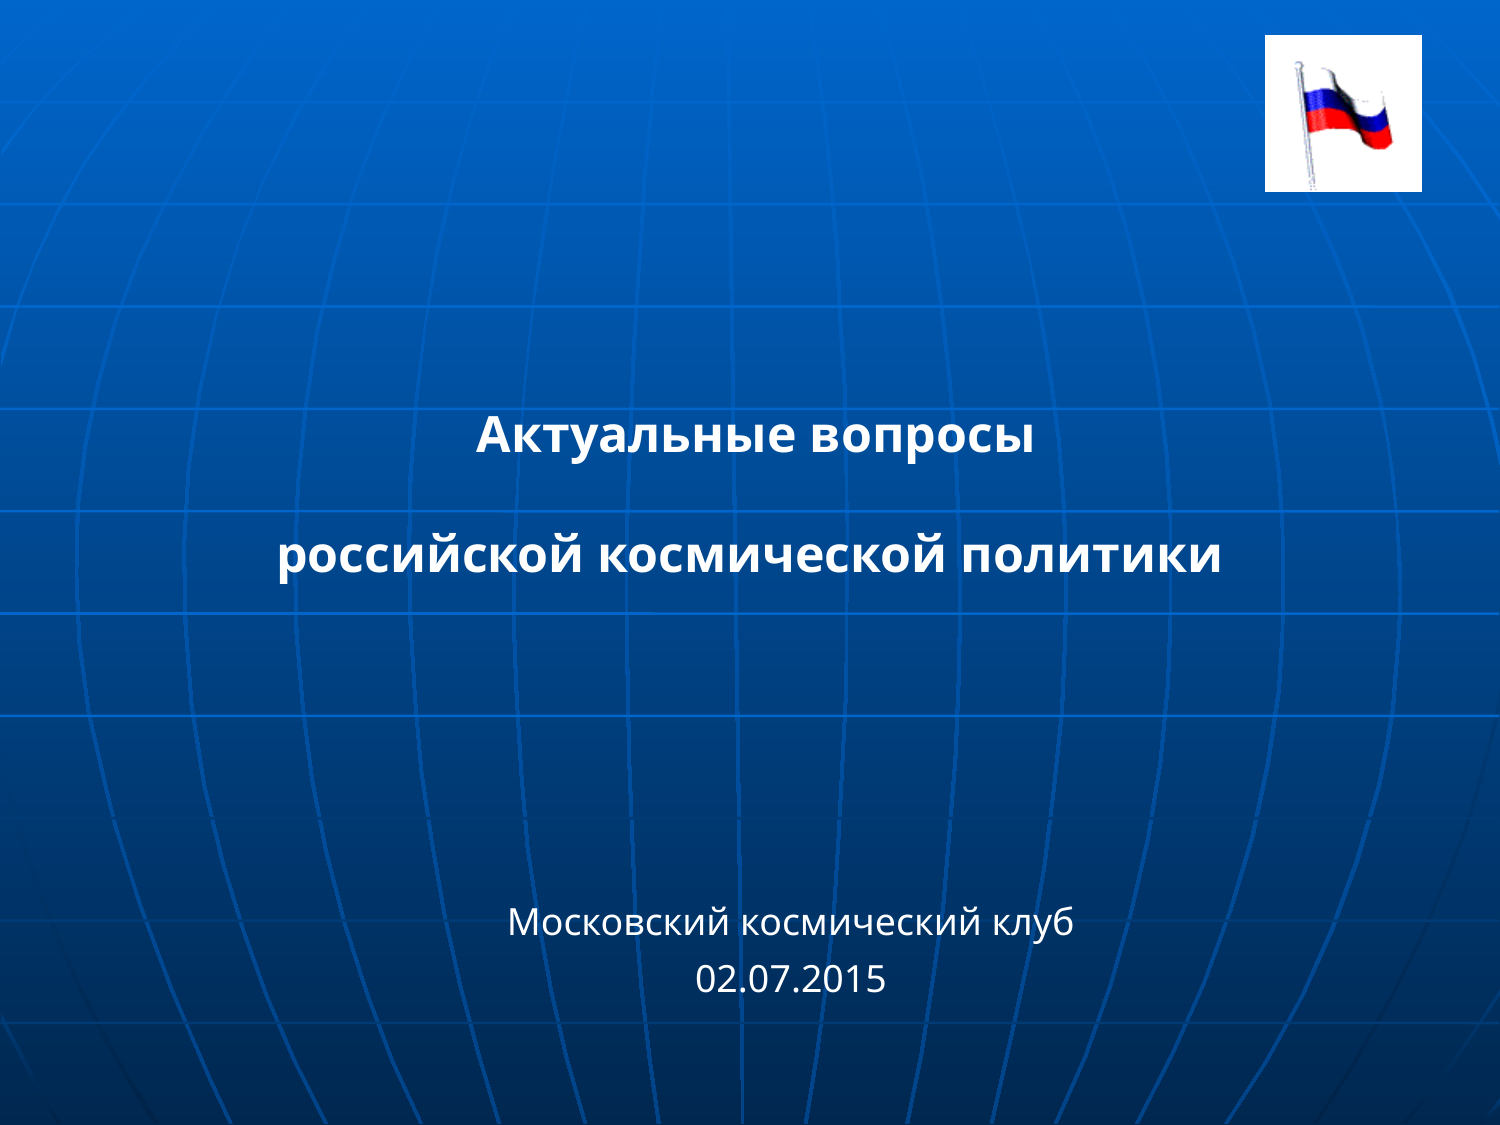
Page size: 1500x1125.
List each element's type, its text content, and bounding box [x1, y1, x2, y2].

text_box Актуальные вопросы российской космической политики [261, 394, 1239, 590]
text_box Московский космический клуб 02.07.2015 [433, 890, 1149, 1008]
picture [1264, 35, 1422, 192]
